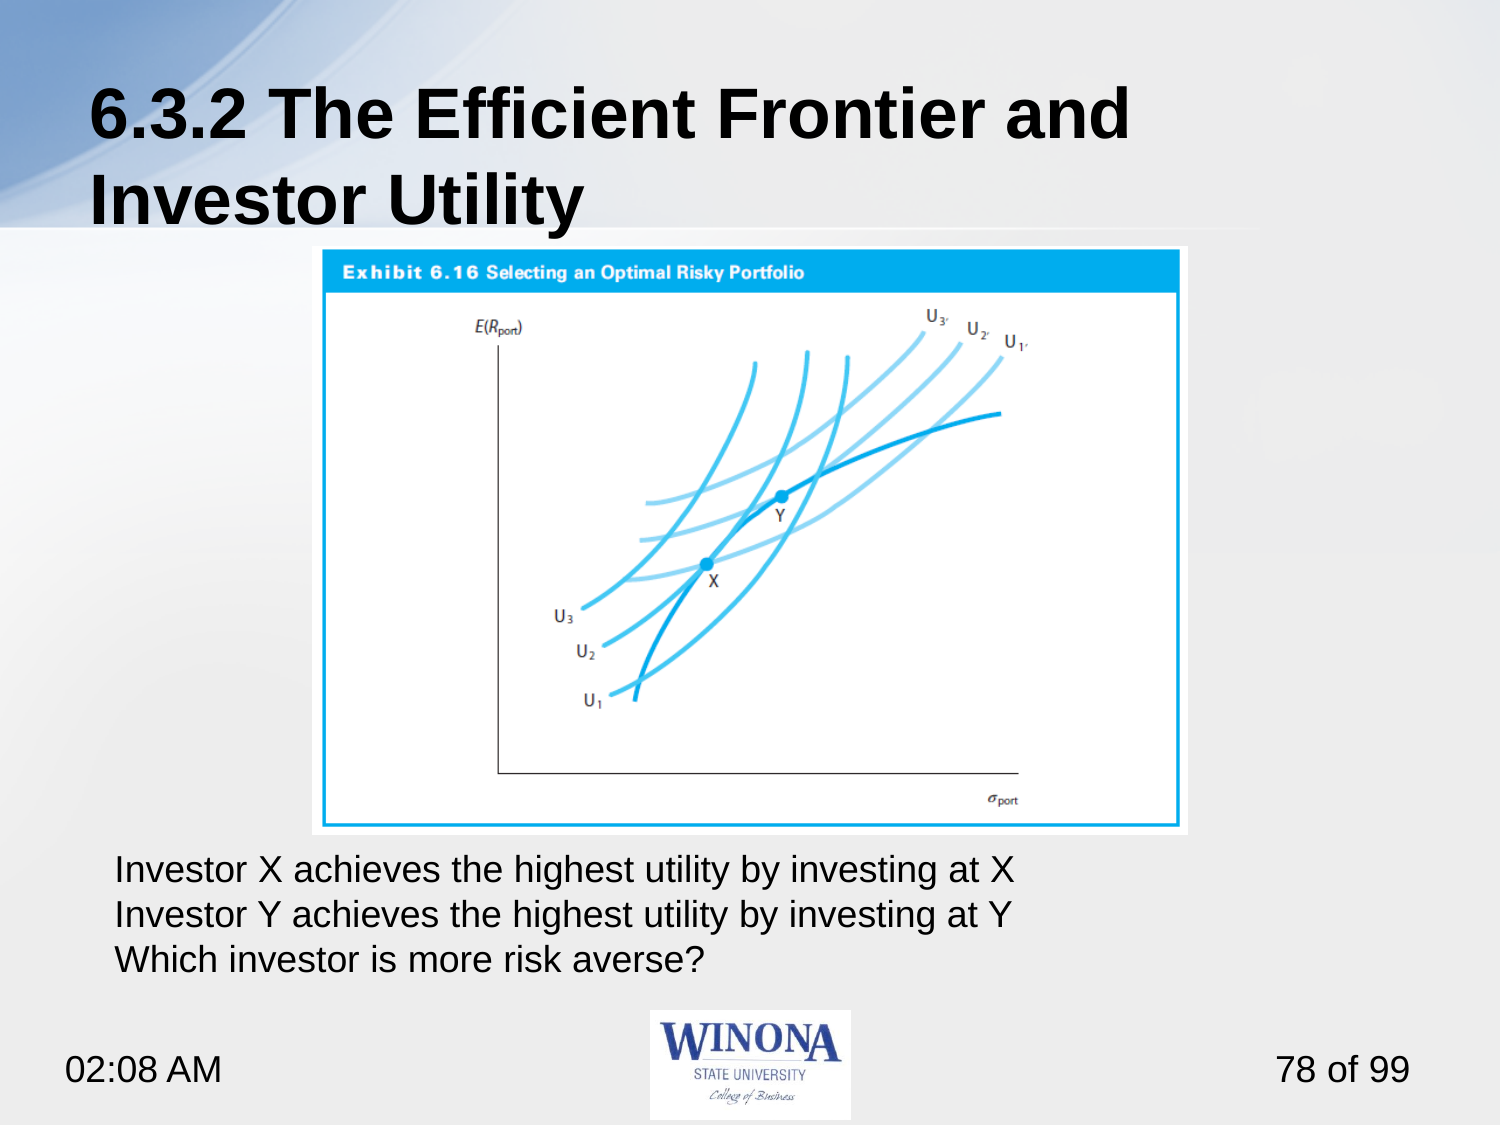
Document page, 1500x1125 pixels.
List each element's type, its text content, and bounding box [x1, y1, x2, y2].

text_box Investor X achieves the highest utility by investing at X Investor Y achieves the highest utility by investing at Y Which investor is more risk averse? [50, 837, 1450, 988]
picture [0, 5, 1500, 1125]
title 6.3.2 The Efficient Frontier and Investor Utility [75, 58, 1425, 247]
